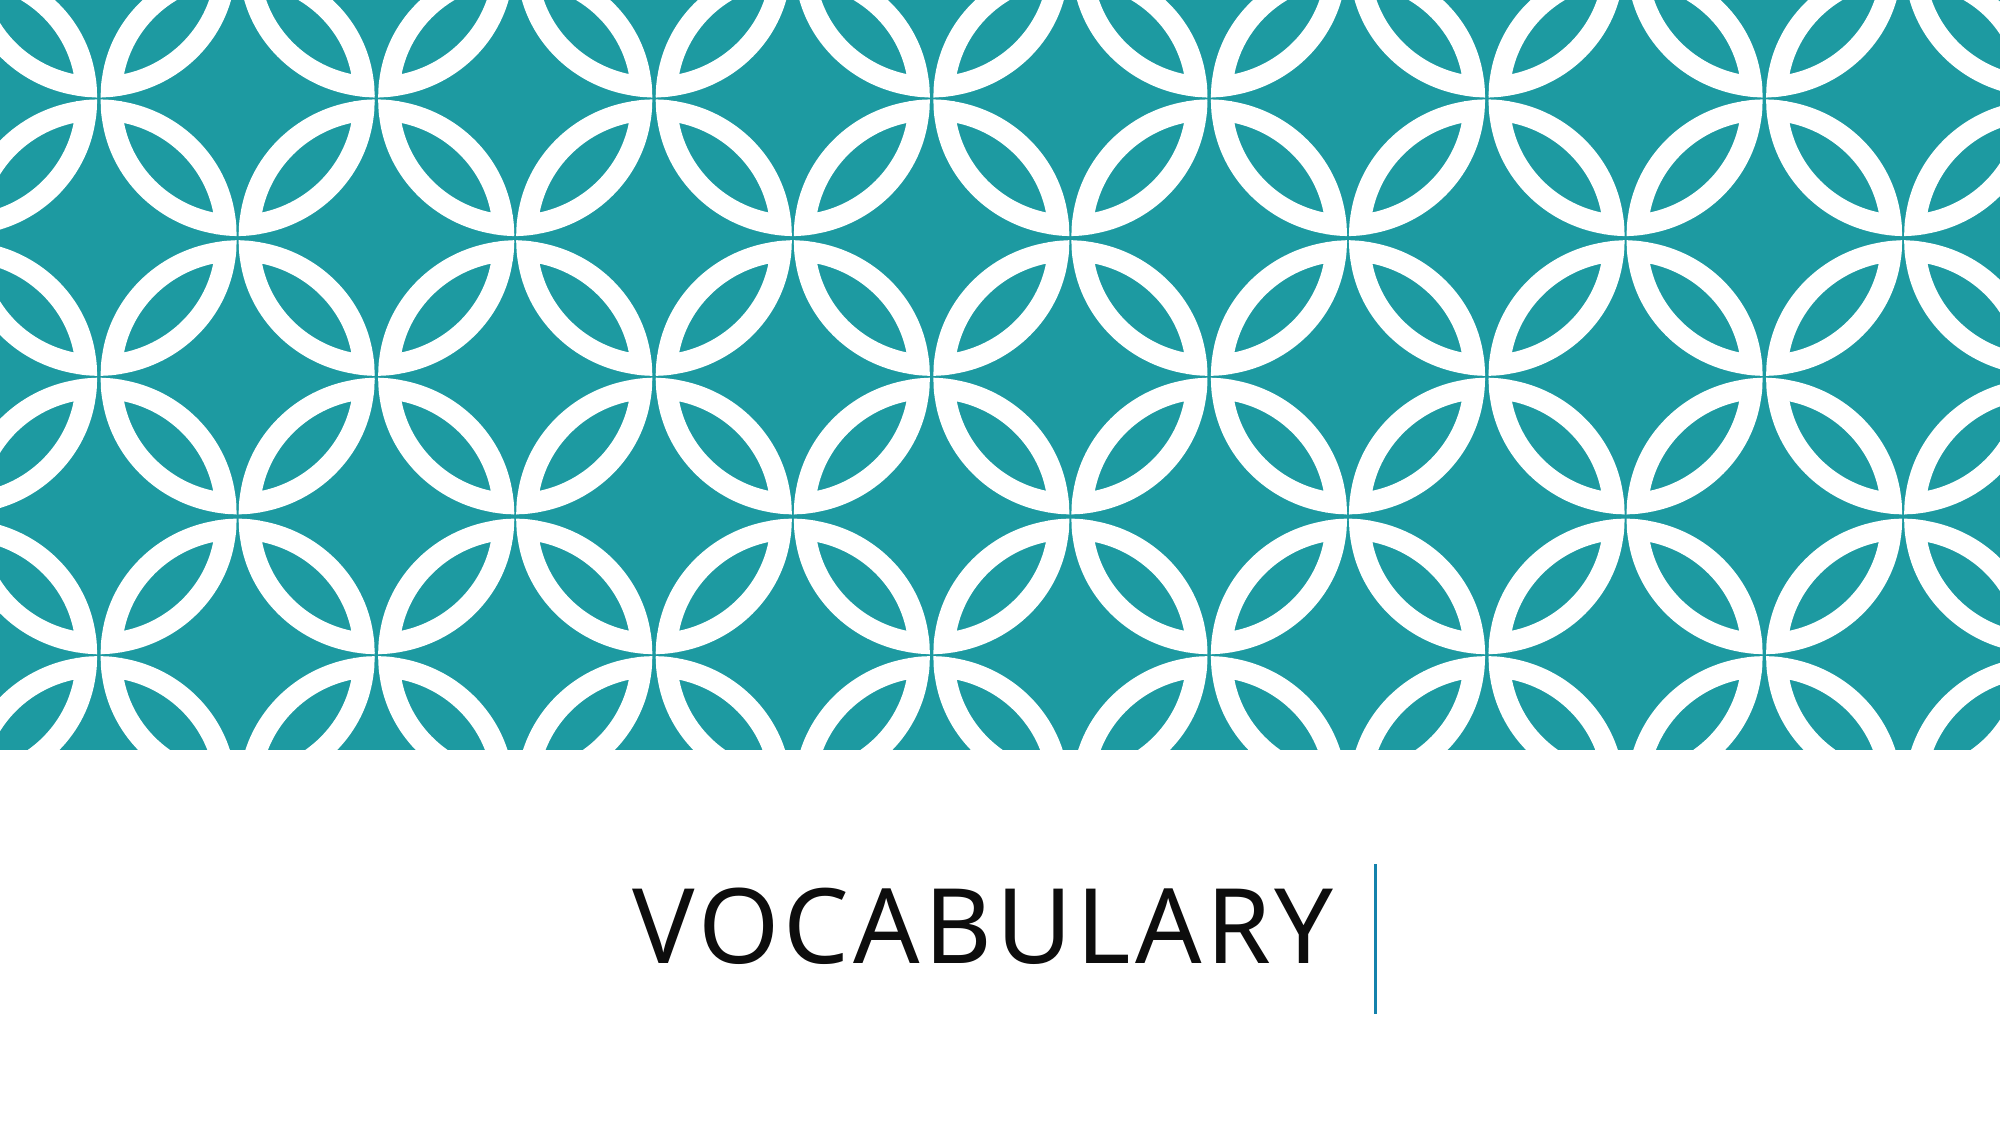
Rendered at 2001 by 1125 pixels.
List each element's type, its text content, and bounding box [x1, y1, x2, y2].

title Vocabulary [75, 813, 1350, 1054]
